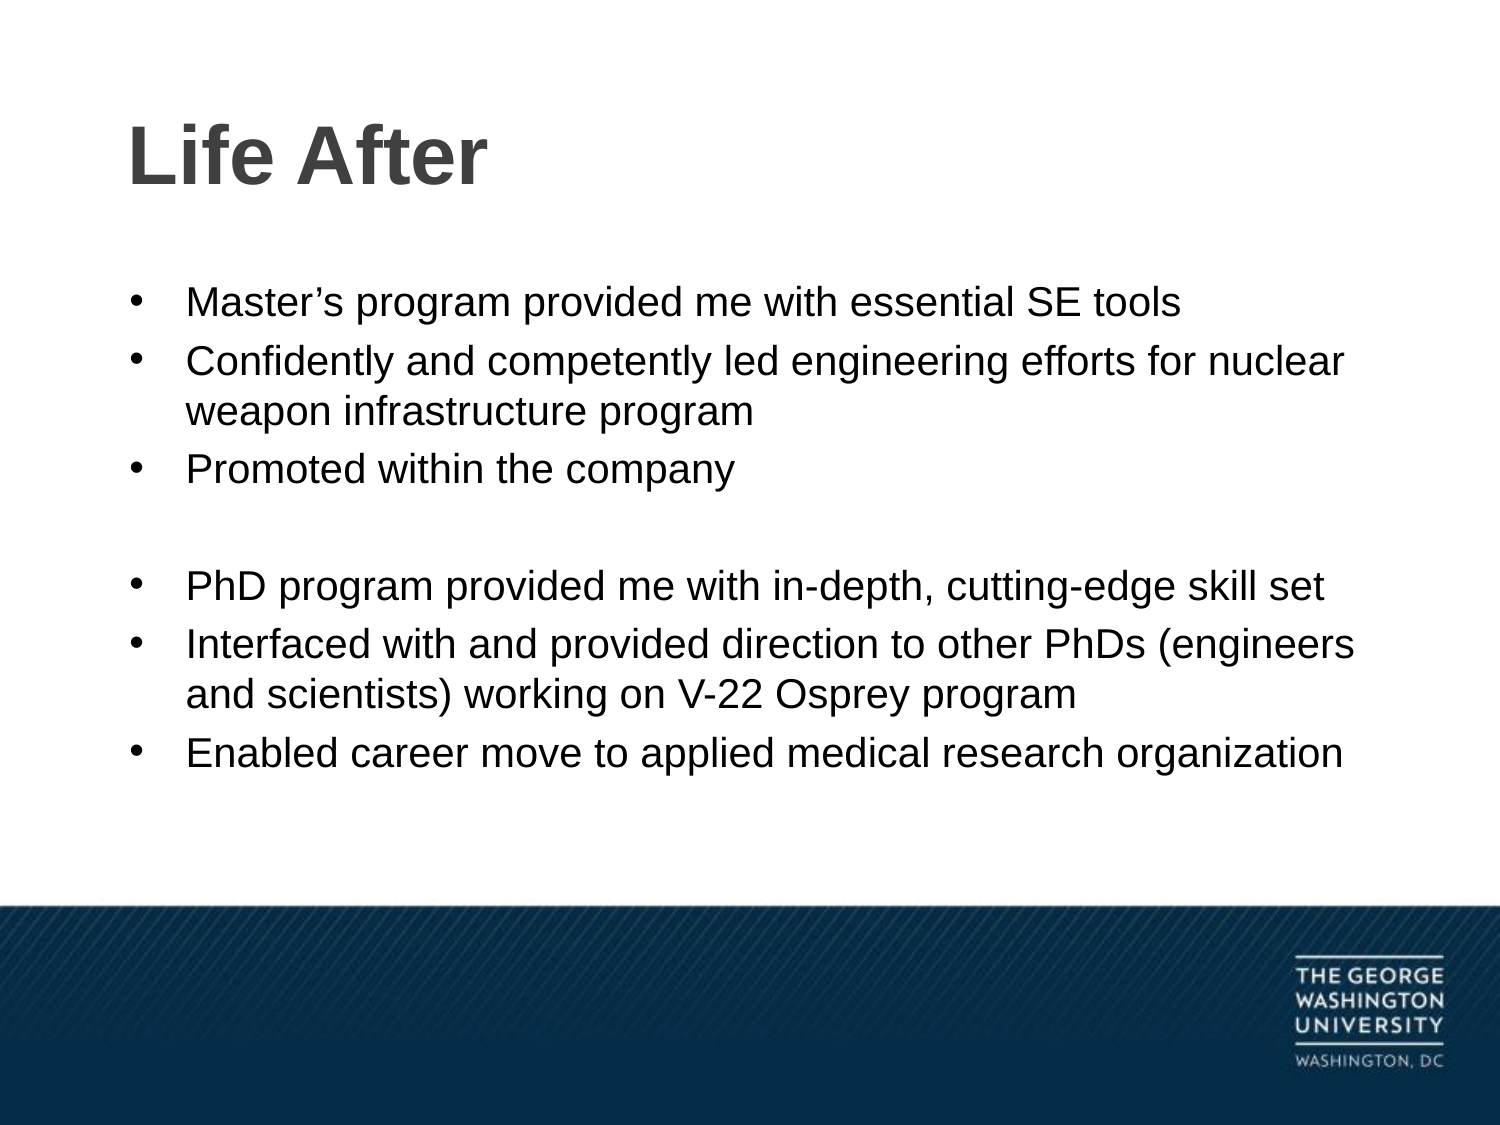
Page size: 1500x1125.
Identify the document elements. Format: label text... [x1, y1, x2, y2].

picture [0, 0, 1500, 1125]
title Life After [112, 93, 1386, 267]
list Master’s program provided me with essential SE tools Confidently and competently led engineering efforts for nuclear weapon infrastructure program Promoted within the company PhD program provided me with in-depth, cutting-edge skill set Interfaced with and provided direction to other PhDs (engineers and scientists) working on V-22 Osprey program Enabled career move to applied medical research organization [114, 267, 1386, 788]
